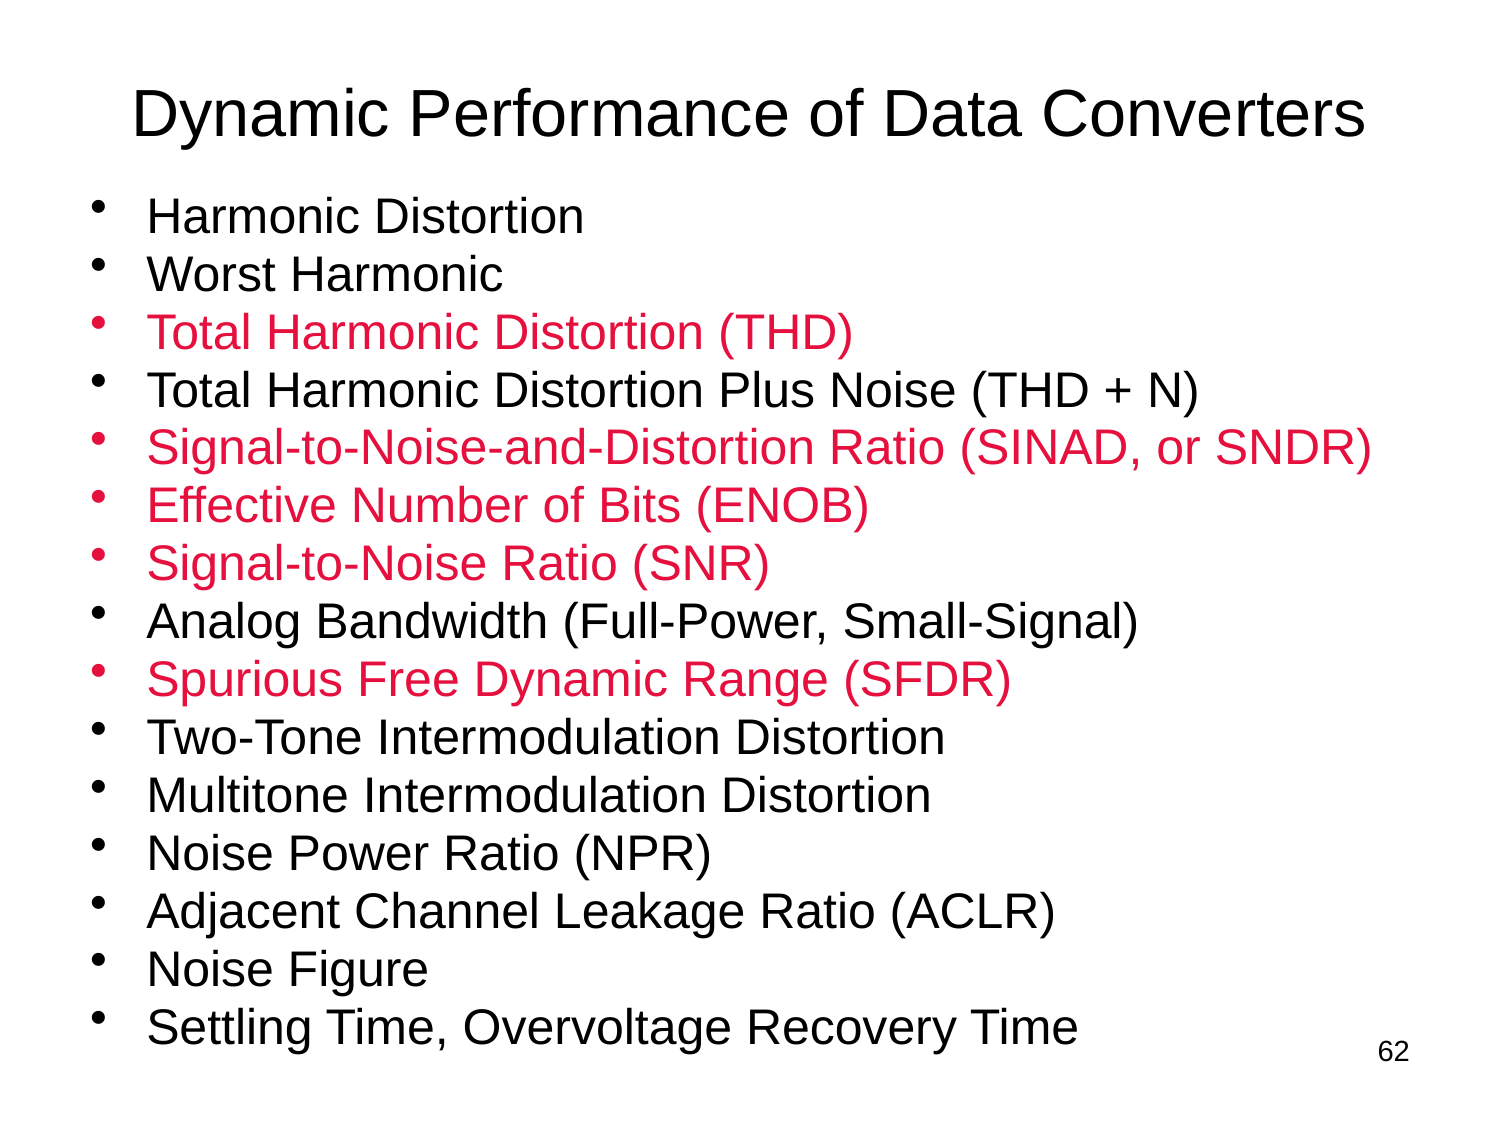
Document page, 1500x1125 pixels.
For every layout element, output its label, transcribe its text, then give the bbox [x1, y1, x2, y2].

slide_number 62 [1074, 1024, 1426, 1103]
list Harmonic Distortion Worst Harmonic Total Harmonic Distortion (THD) Total Harmonic Distortion Plus Noise (THD + N) Signal-to-Noise-and-Distortion Ratio (SINAD, or SNDR) Effective Number of Bits (ENOB) Signal-to-Noise Ratio (SNR) Analog Bandwidth (Full-Power, Small-Signal) Spurious Free Dynamic Range (SFDR) Two-Tone Intermodulation Distortion Multitone Intermodulation Distortion Noise Power Ratio (NPR) Adjacent Channel Leakage Ratio (ACLR) Noise Figure Settling Time, Overvoltage Recovery Time [75, 187, 1425, 1100]
title Dynamic Performance of Data Converters [75, 45, 1425, 175]
